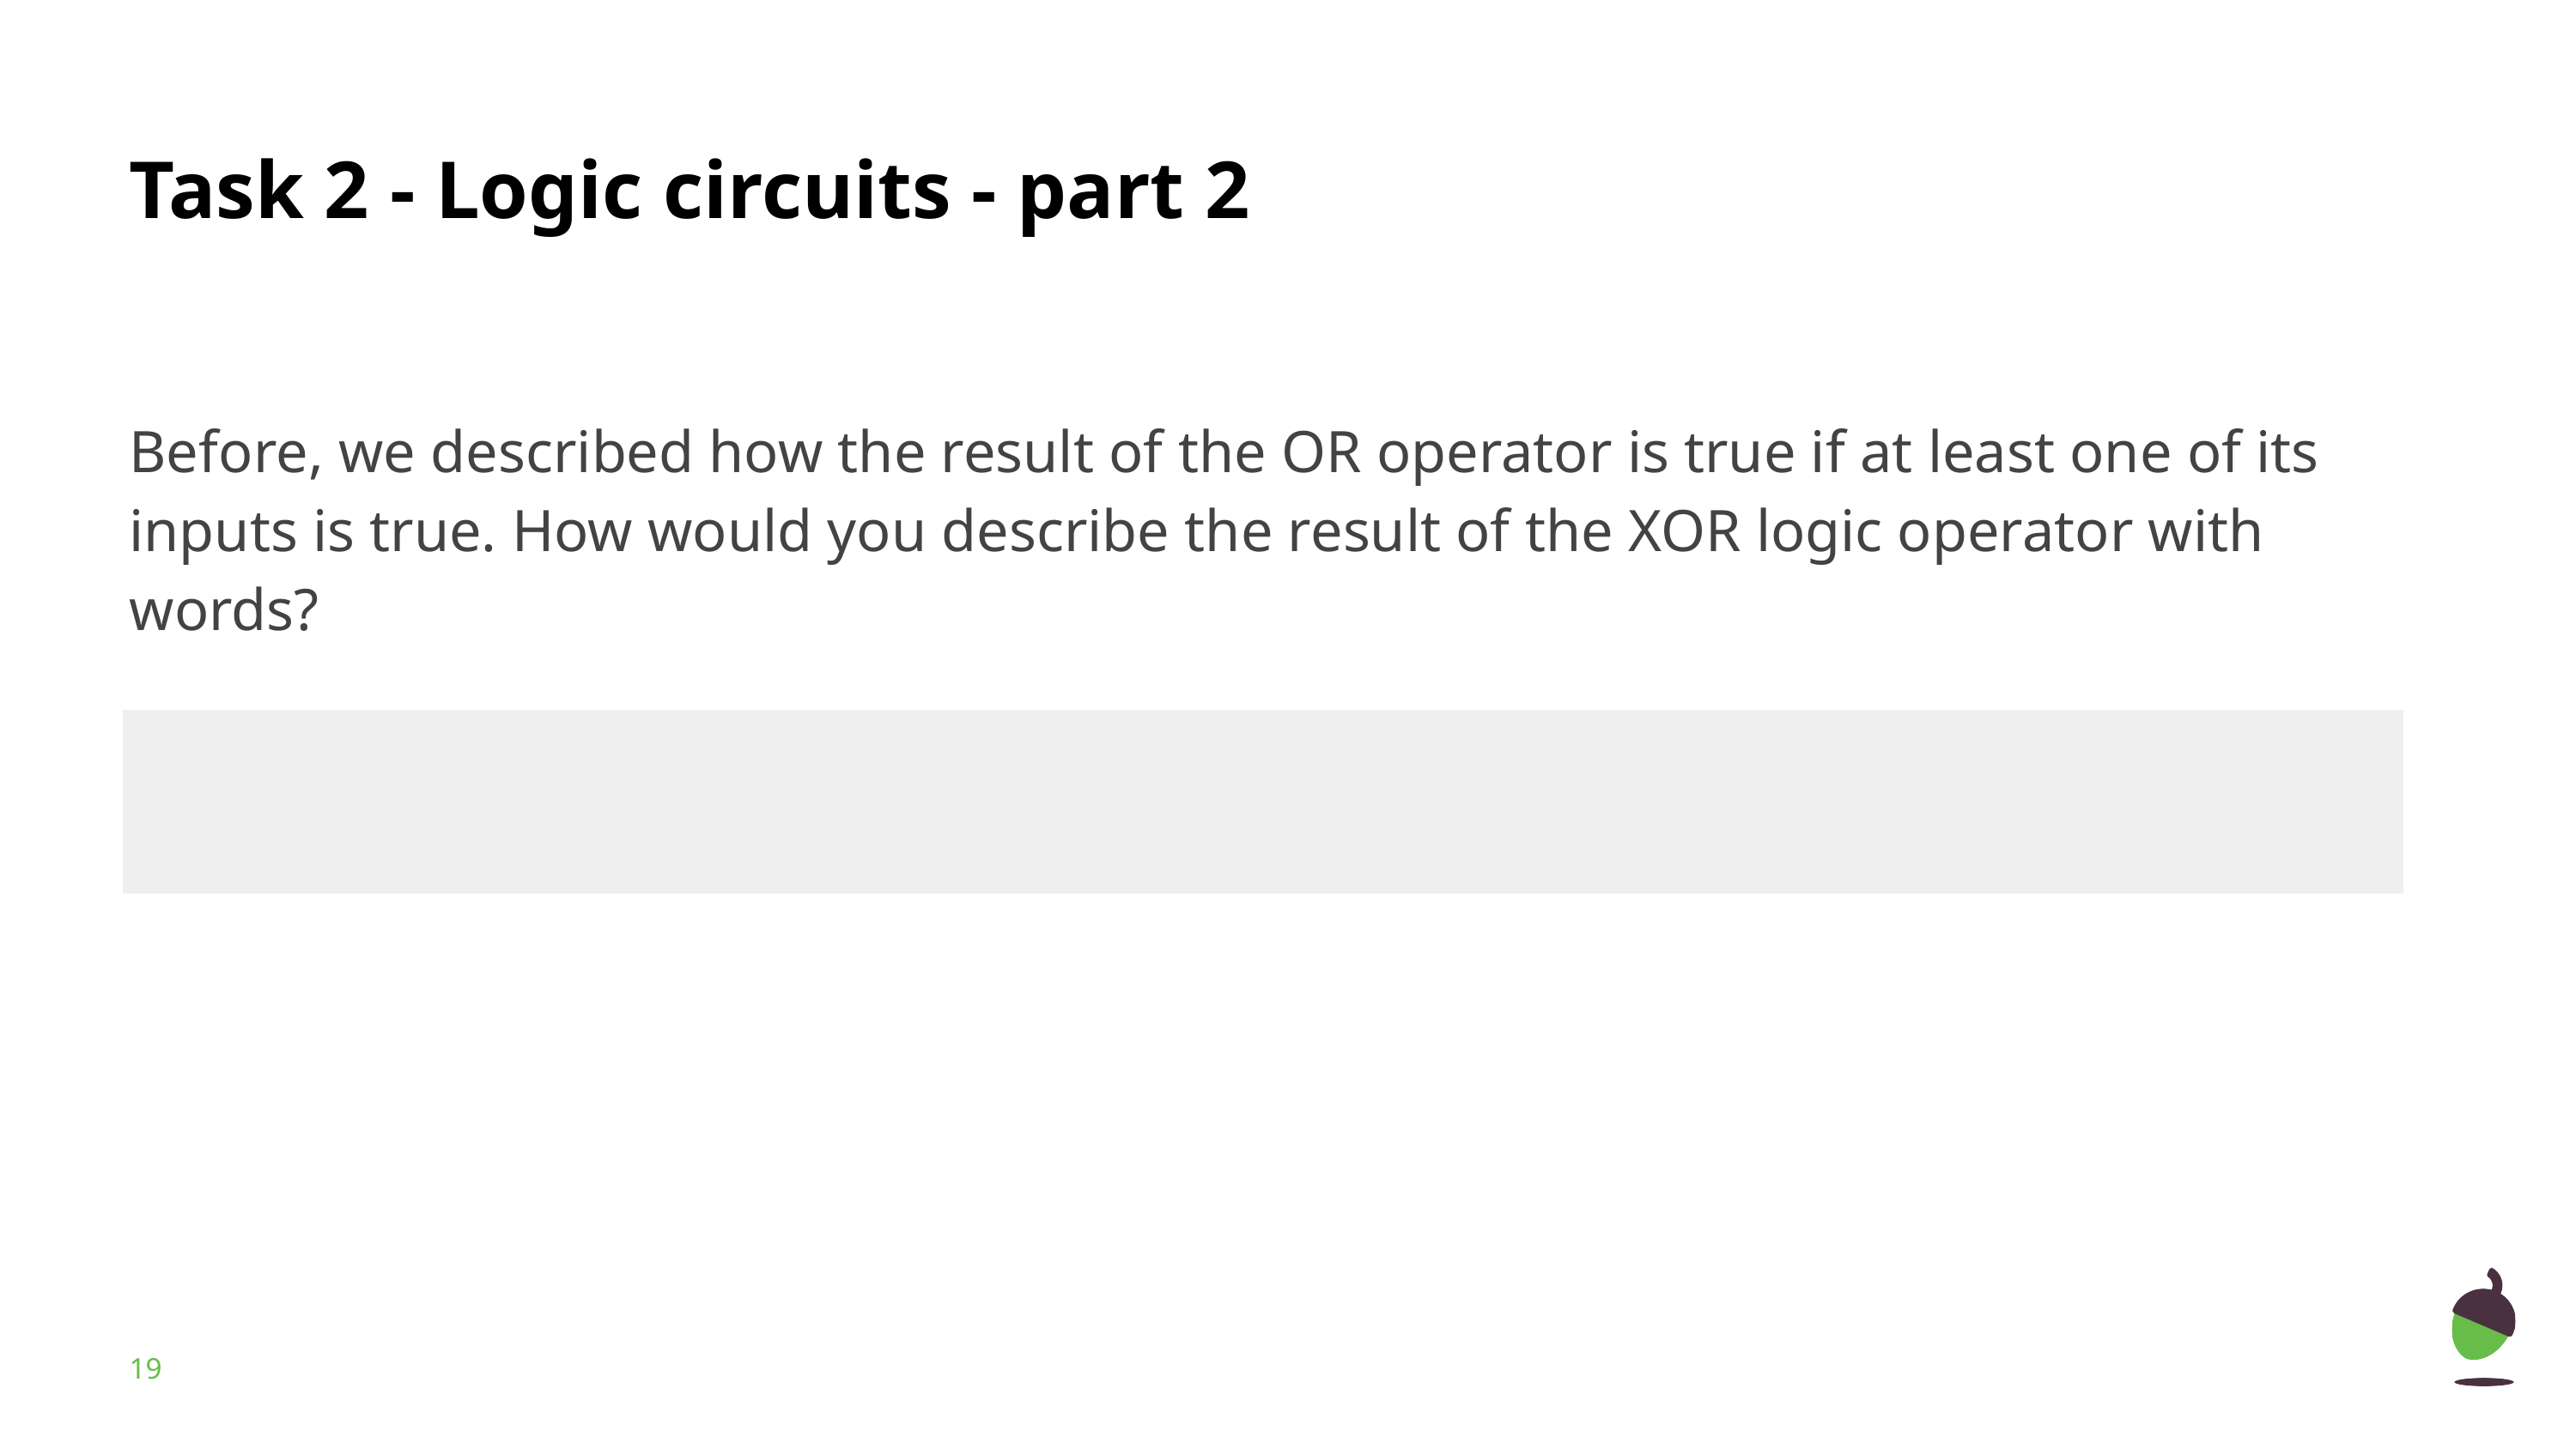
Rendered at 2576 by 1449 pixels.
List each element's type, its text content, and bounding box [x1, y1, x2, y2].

table_header [123, 710, 2403, 894]
picture [2451, 1268, 2516, 1386]
list Before, we described how the result of the OR operator is true if at least one of its inputs is true. How would you describe the result of the XOR logic operator with words? [129, 404, 2417, 1245]
title Task 2 - Logic circuits - part 2 [129, 124, 2417, 355]
slide_number ‹#› [129, 1349, 332, 1401]
